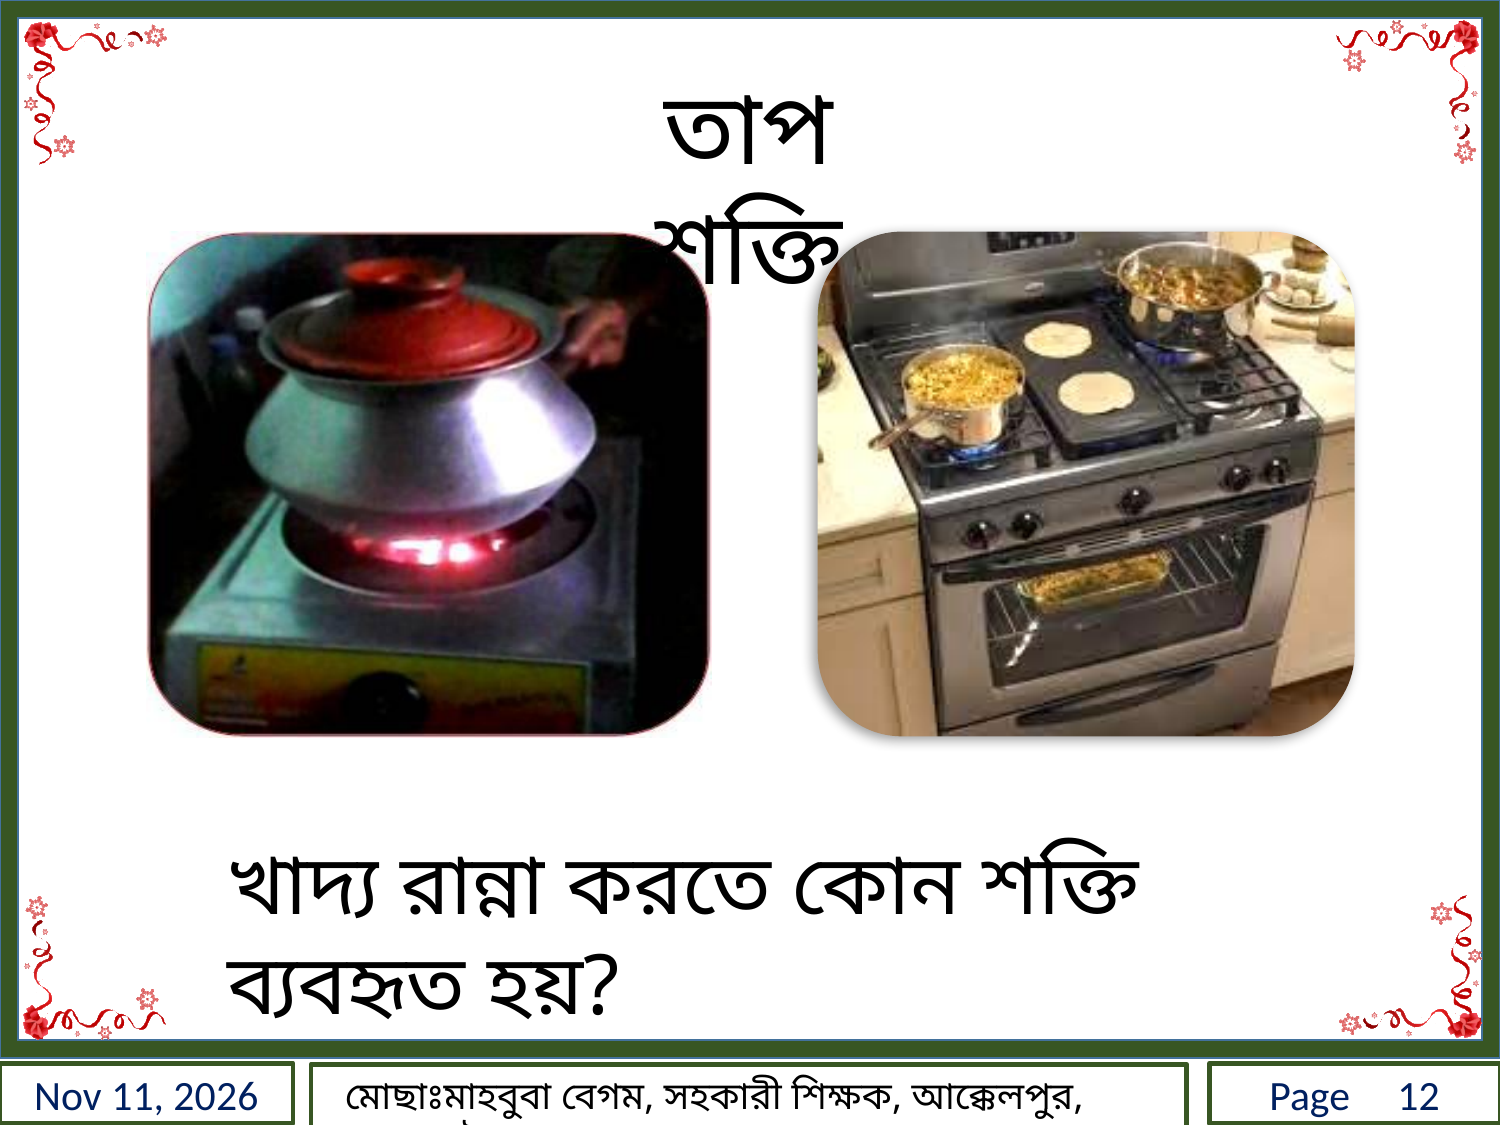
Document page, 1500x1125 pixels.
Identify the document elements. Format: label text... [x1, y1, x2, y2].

picture [18, 852, 207, 1041]
slide_number 22-Nov-19 [0, 1063, 293, 1124]
picture [1295, 853, 1483, 1042]
picture [817, 231, 1355, 737]
text_box মোছাঃমাহবুবা বেগম, সহকারী শিক্ষক, আক্কেলপুর, জয়পুরহাট [311, 1064, 1187, 1125]
picture [22, 17, 210, 206]
picture [1294, 18, 1483, 207]
slide_number Page 12 [1209, 1063, 1500, 1124]
text_box [0, 0, 1500, 1059]
text_box খাদ্য রান্না করতে কোন শক্তি ব্যবহৃত হয়? [212, 823, 1300, 1039]
text_box তাপ শক্তি [560, 57, 938, 313]
picture [146, 231, 712, 738]
